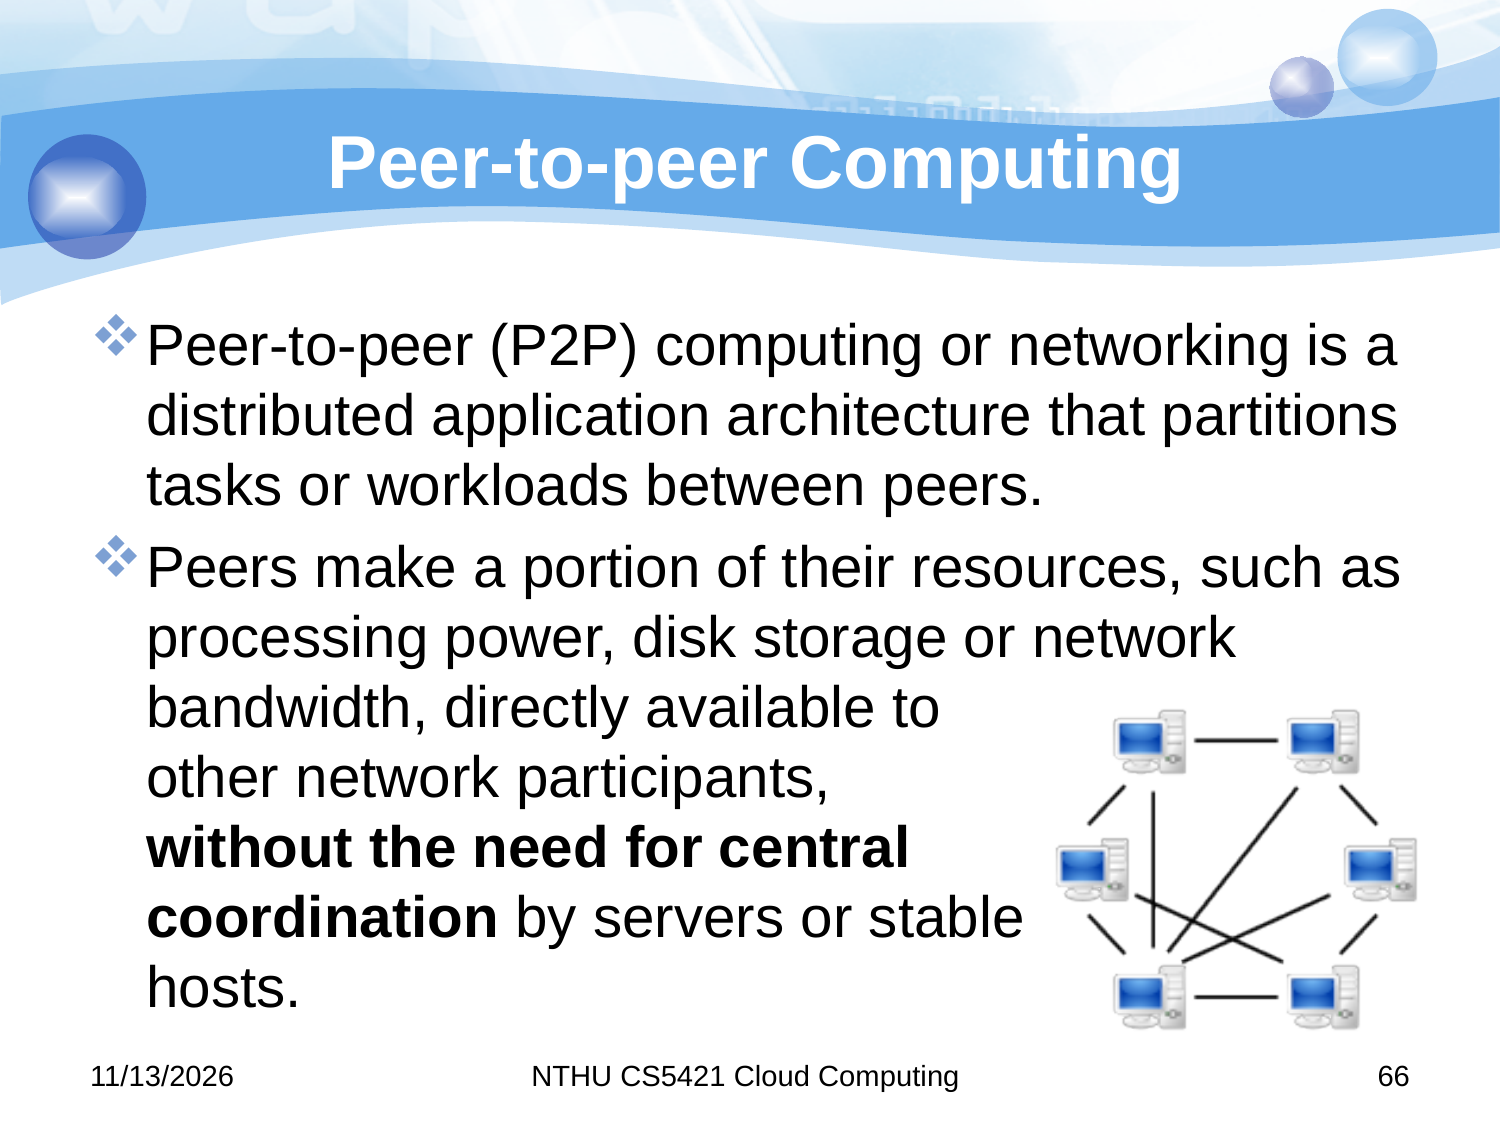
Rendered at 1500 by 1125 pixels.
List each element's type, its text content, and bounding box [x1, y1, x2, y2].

title Peer-to-peer Computing [150, 112, 1363, 205]
list Peer-to-peer (P2P) computing or networking is a distributed application architecture that partitions tasks or workloads between peers. Peers make a portion of their resources, such as processing power, disk storage or network bandwidth, directly available to other network participants, without the need for central coordination by servers or stable hosts. [75, 299, 1425, 1038]
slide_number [75, 1050, 425, 1103]
footer NTHU CS5421 Cloud Computing [512, 1050, 988, 1103]
picture [999, 624, 1476, 1117]
picture [0, 0, 1500, 112]
